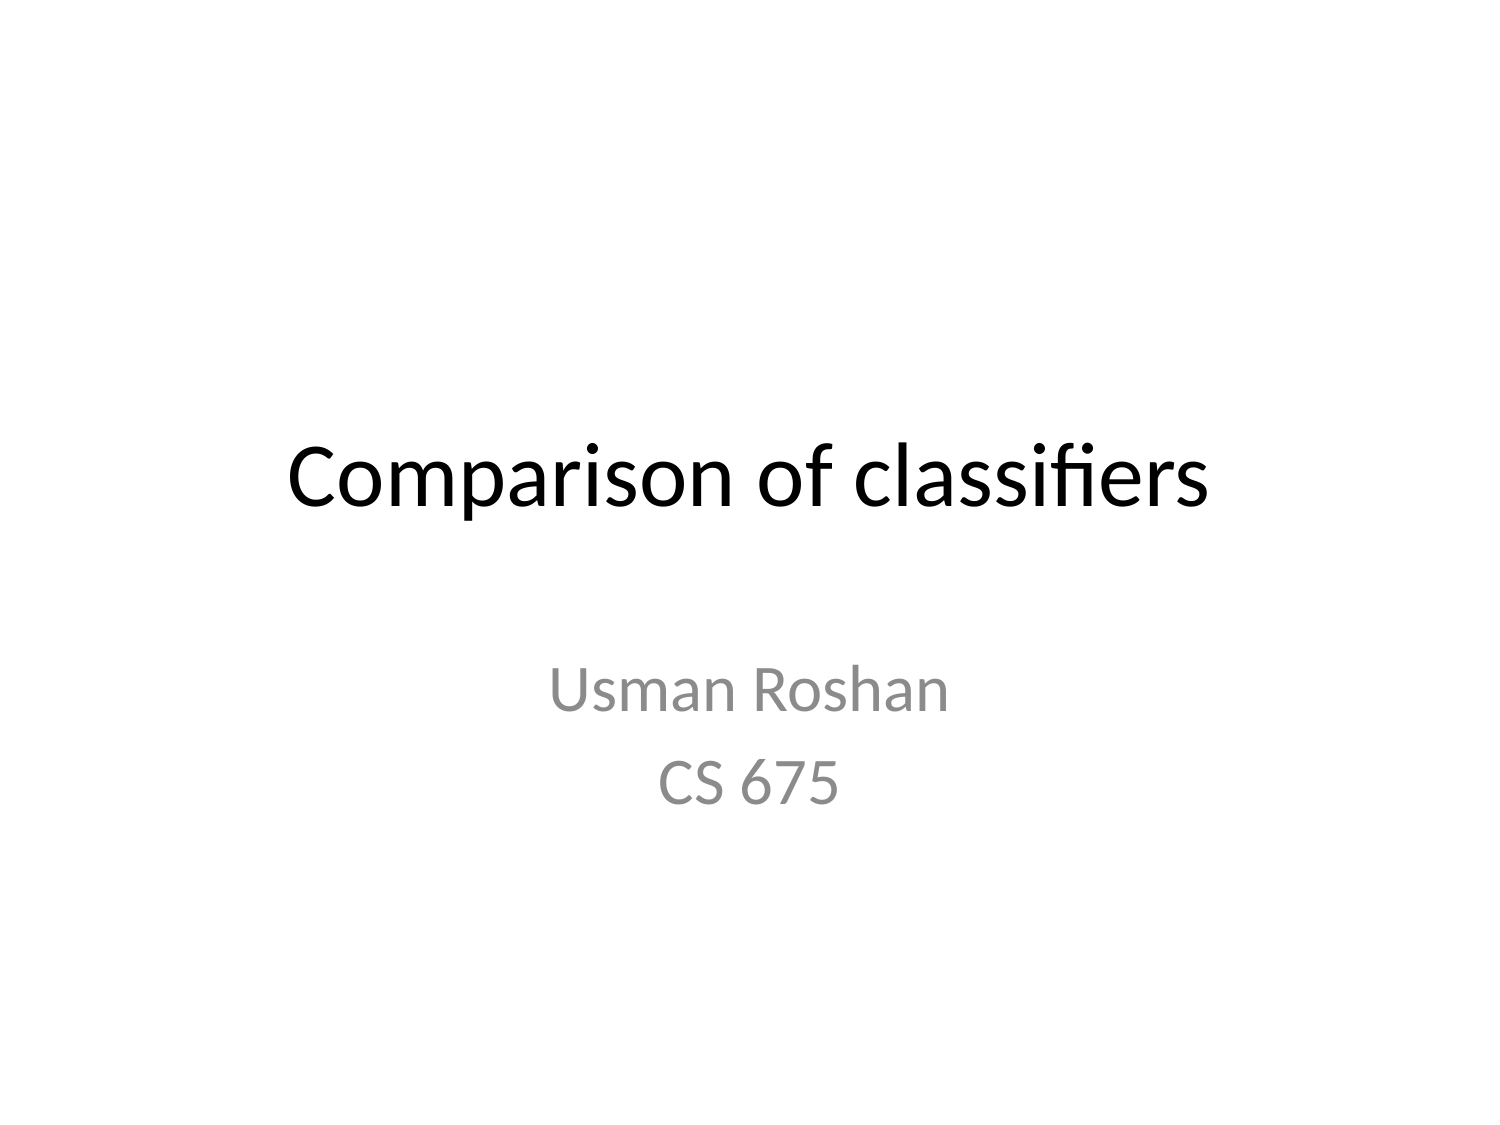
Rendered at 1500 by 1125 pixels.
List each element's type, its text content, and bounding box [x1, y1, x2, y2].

title Comparison of classifiers [112, 349, 1388, 591]
subtitle Usman Roshan CS 675 [225, 637, 1275, 925]
